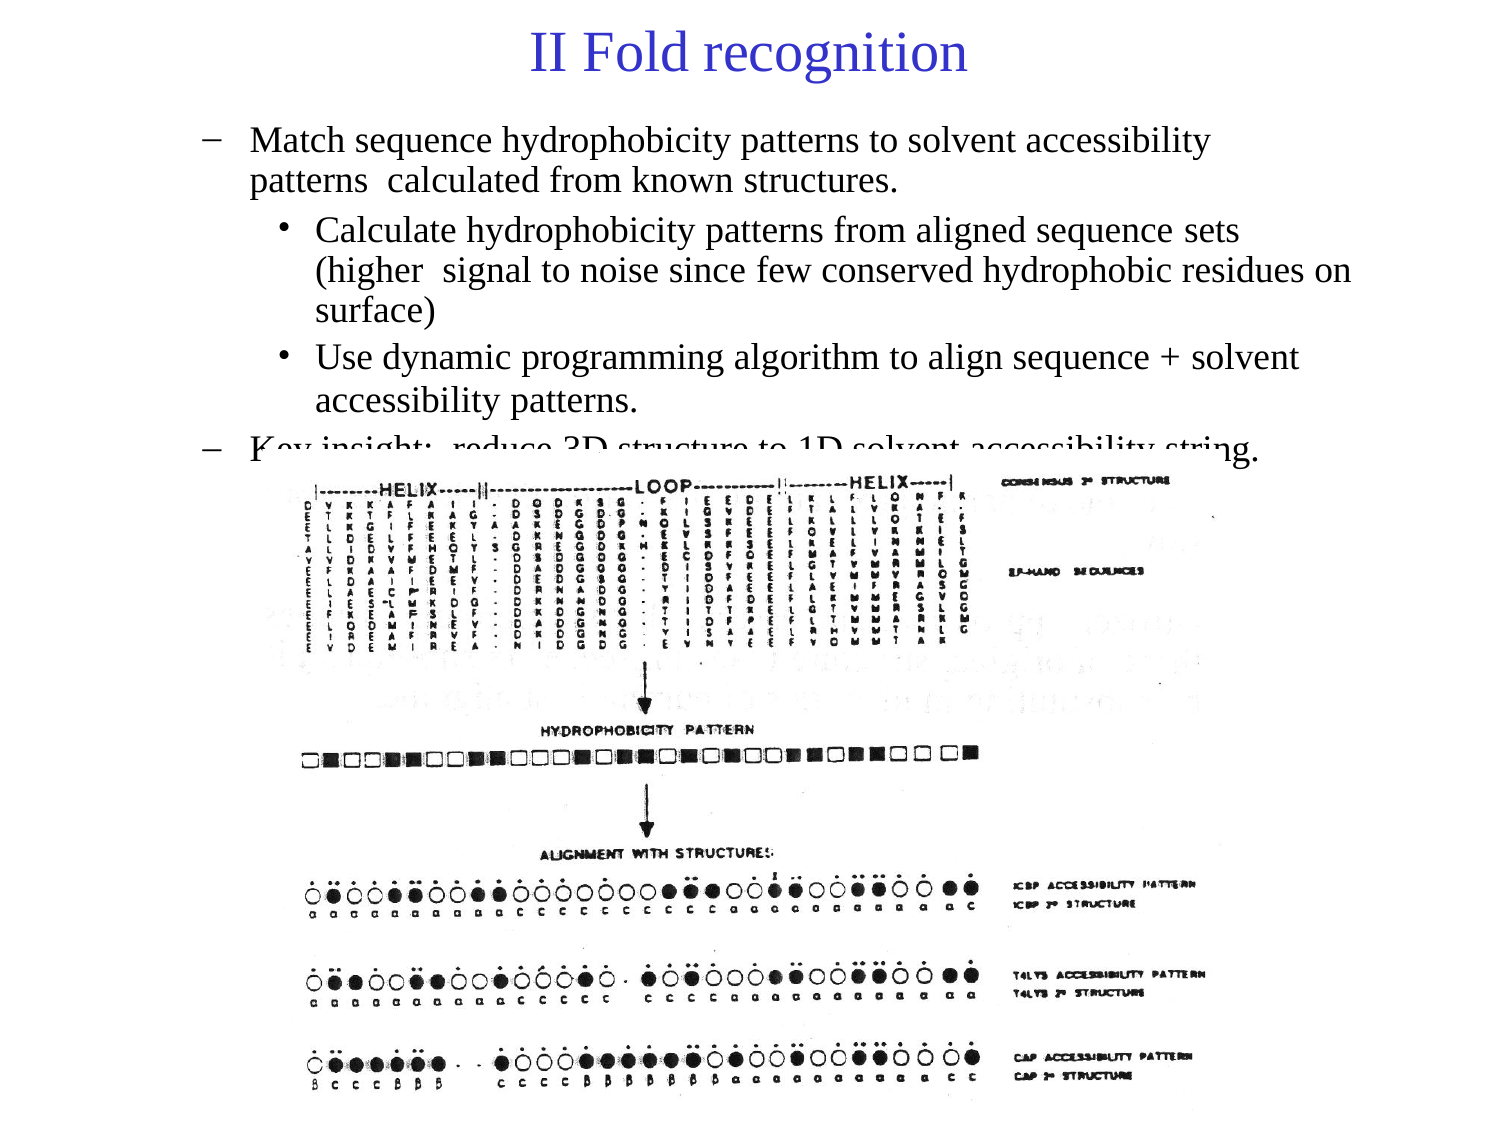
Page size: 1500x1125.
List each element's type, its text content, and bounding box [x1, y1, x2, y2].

text_box [262, 449, 1225, 1123]
title II Fold recognition [113, 0, 1387, 201]
text_box Match sequence hydrophobicity patterns to solvent accessibility patterns calculated from known structures. Calculate hydrophobicity patterns from aligned sequence sets (higher signal to noise since few conserved hydrophobic residues on surface) Use dynamic programming algorithm to align sequence + solvent accessibility patterns. Key insight: reduce 3D structure to 1D solvent accessibility string. [200, 201, 1359, 470]
